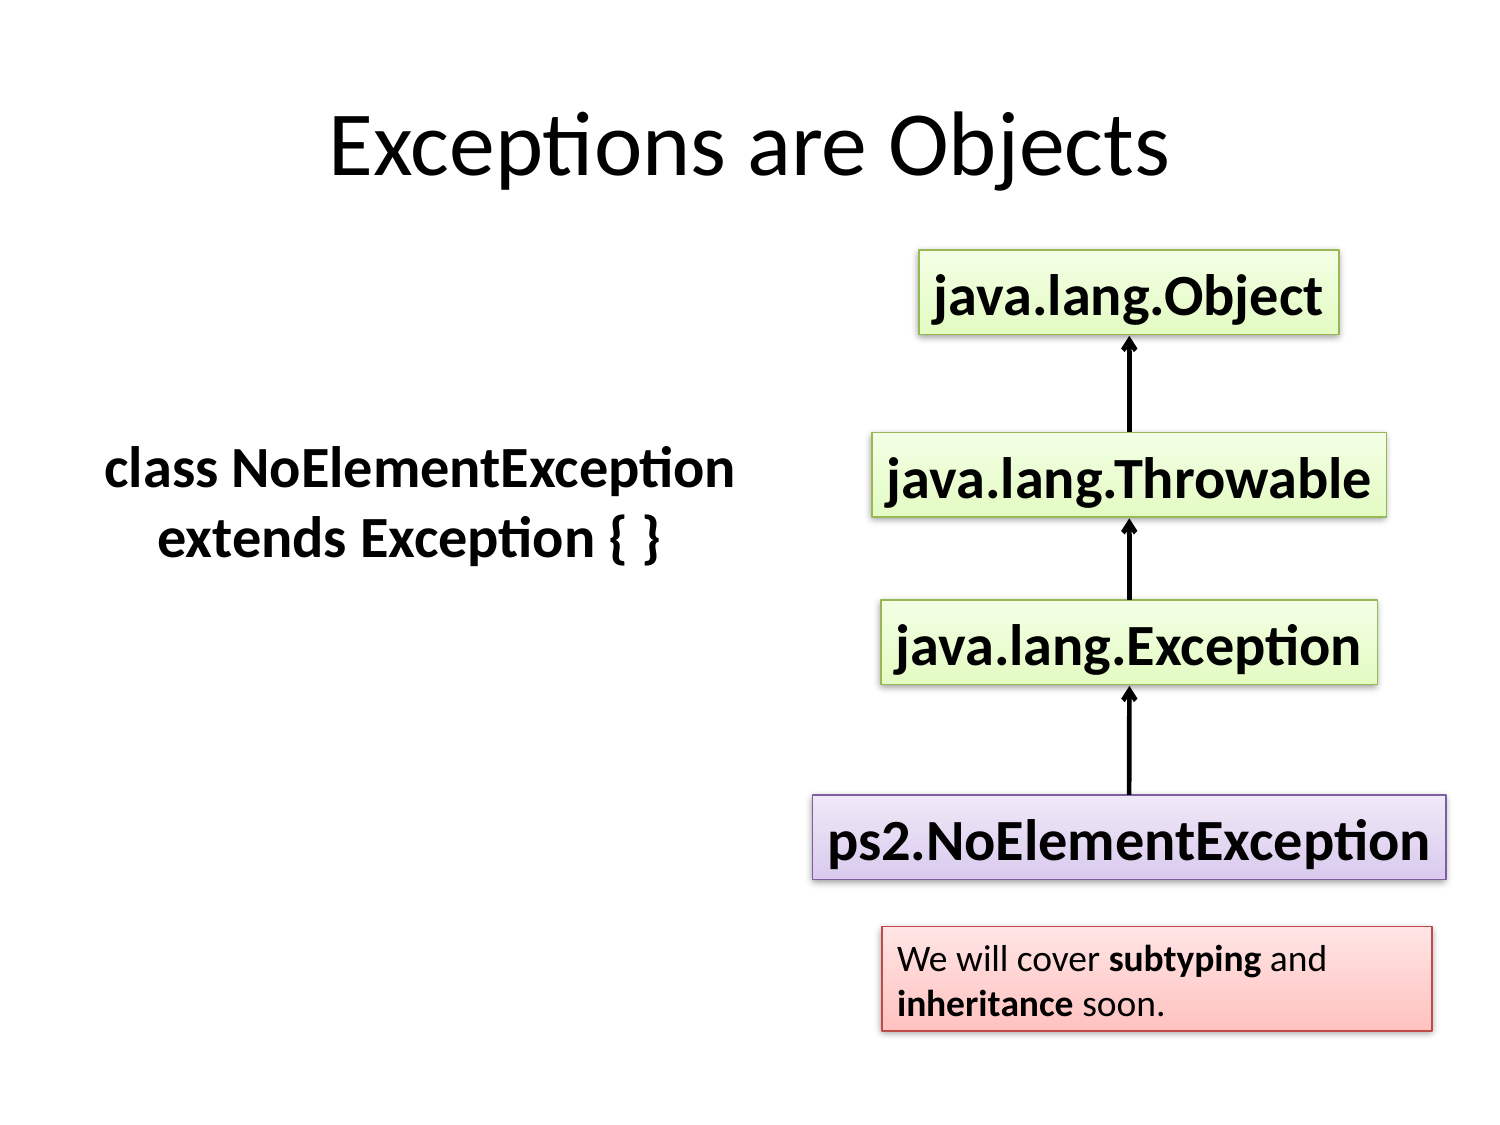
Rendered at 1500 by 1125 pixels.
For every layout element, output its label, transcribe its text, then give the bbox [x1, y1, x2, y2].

text_box java.lang.Object [918, 249, 1340, 335]
text_box java.lang.Exception [880, 599, 1378, 685]
text_box We will cover subtyping and inheritance soon. [881, 926, 1433, 1032]
title Exceptions are Objects [75, 45, 1425, 233]
text_box java.lang.Throwable [871, 432, 1387, 518]
text_box class NoElementException extends Exception { } [89, 422, 840, 577]
text_box ps2.NoElementException [812, 794, 1447, 880]
